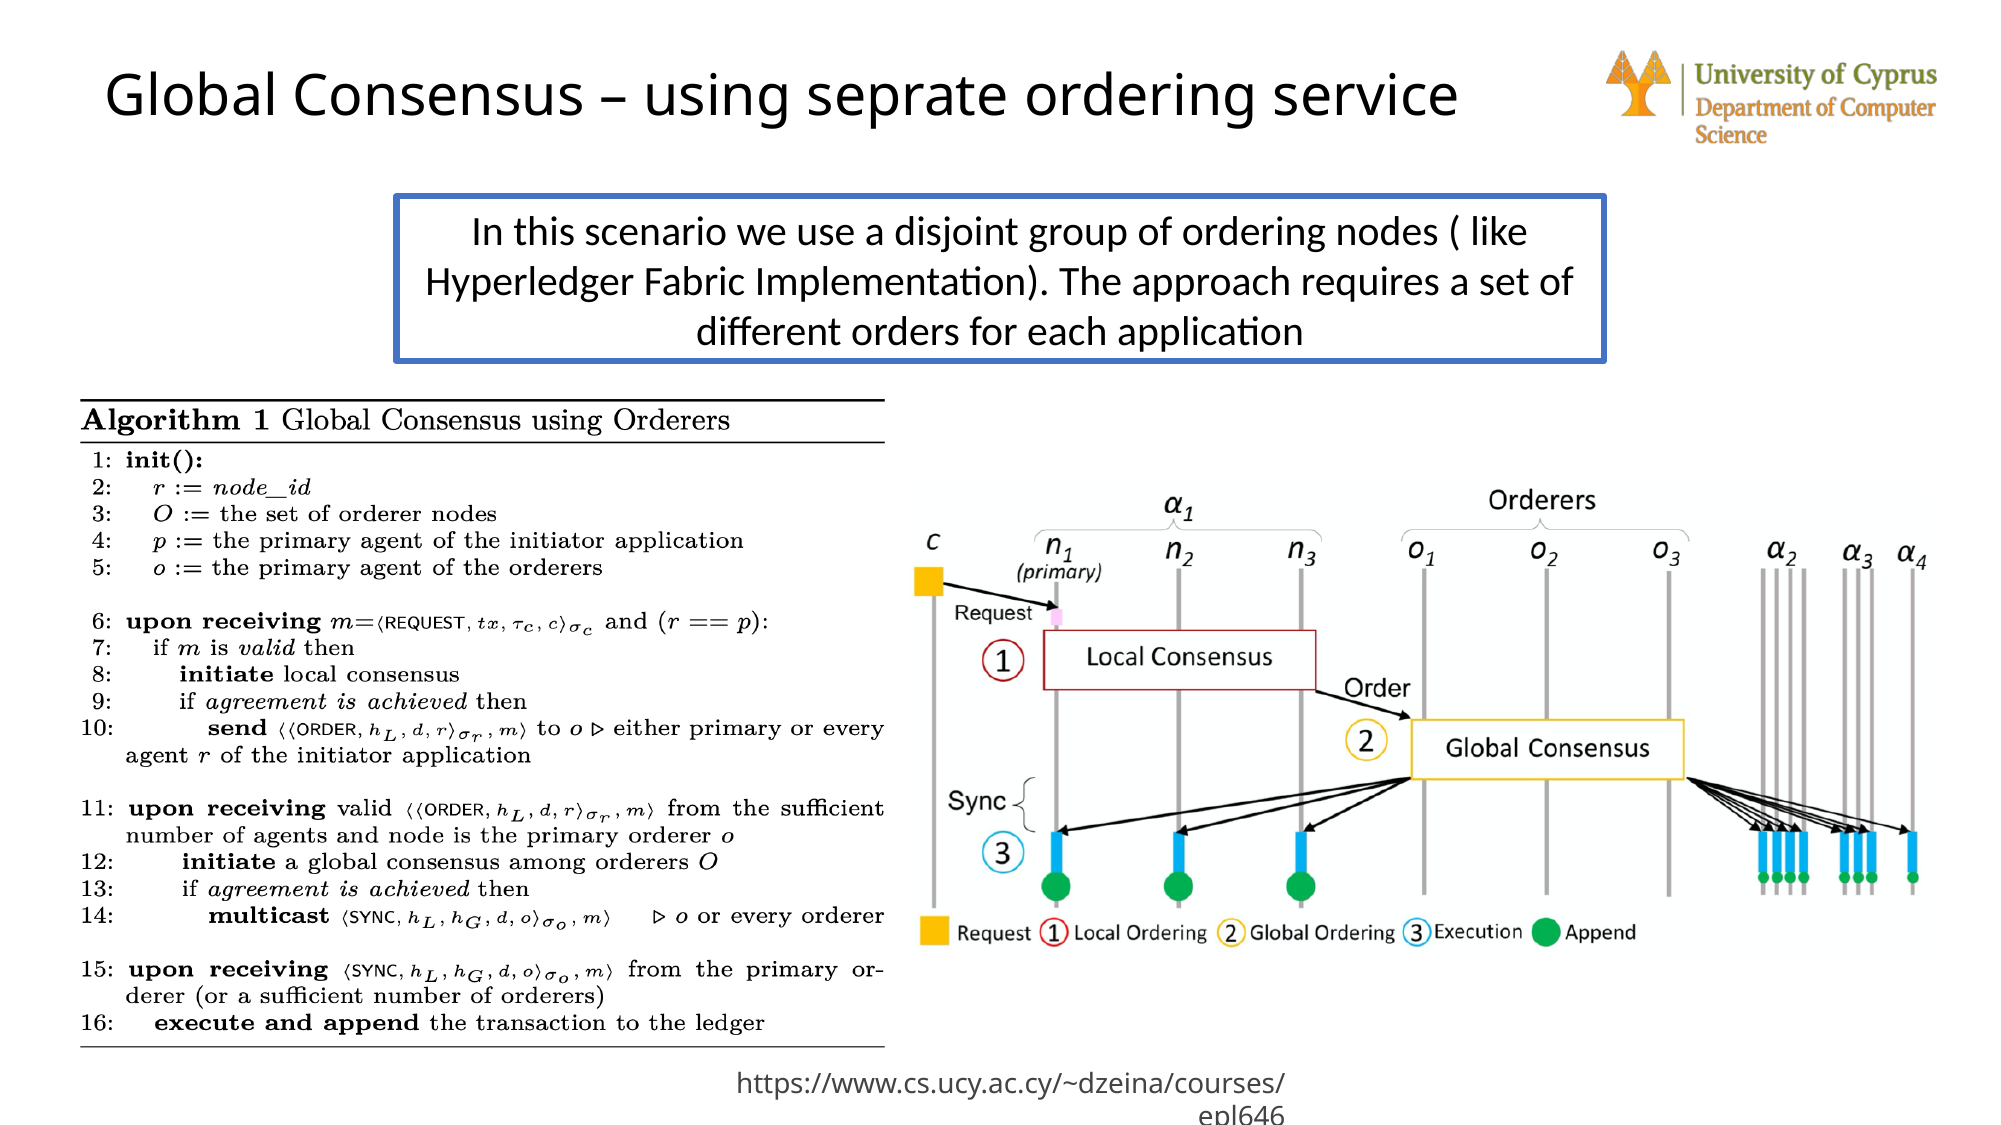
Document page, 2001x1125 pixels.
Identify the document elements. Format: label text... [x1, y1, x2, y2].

title Global Consensus – using seprate ordering service [89, 52, 1579, 143]
text_box https://www.cs.ucy.ac.cy/~dzeina/courses/epl646 [657, 1057, 1300, 1125]
text_box In this scenario we use a disjoint group of ordering nodes ( like Hyperledger Fabric Implementation). The approach requires a set of different orders for each application [396, 196, 1604, 362]
picture [1603, 35, 1942, 165]
picture [61, 384, 1942, 1064]
